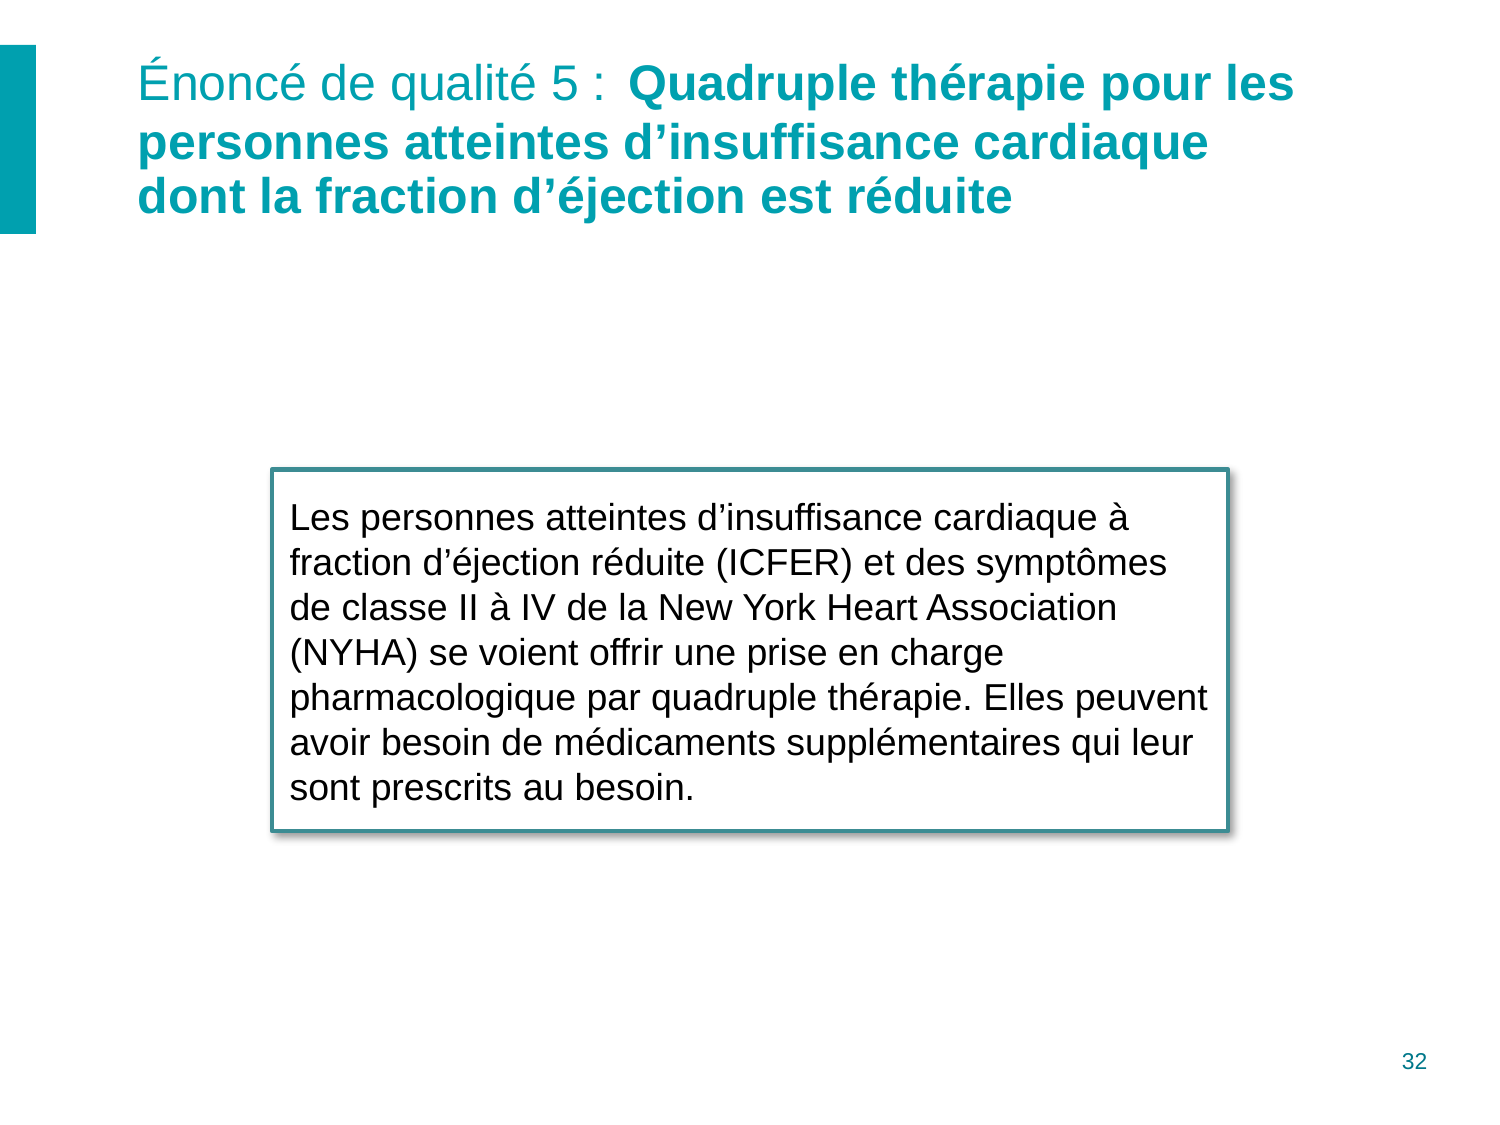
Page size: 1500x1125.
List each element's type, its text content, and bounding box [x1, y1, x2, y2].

text_box Les personnes atteintes d’insuffisance cardiaque à fraction d’éjection réduite (ICFER) et des symptômes de classe II à IV de la New York Heart Association (NYHA) se voient offrir une prise en charge pharmacologique par quadruple thérapie. Elles peuvent avoir besoin de médicaments supplémentaires qui leur sont prescrits au besoin. [271, 469, 1229, 832]
title Énoncé de qualité 5 : Quadruple thérapie pour les personnes atteintes d’insuffisance cardiaque dont la fraction d’éjection est réduite [122, 27, 1313, 172]
